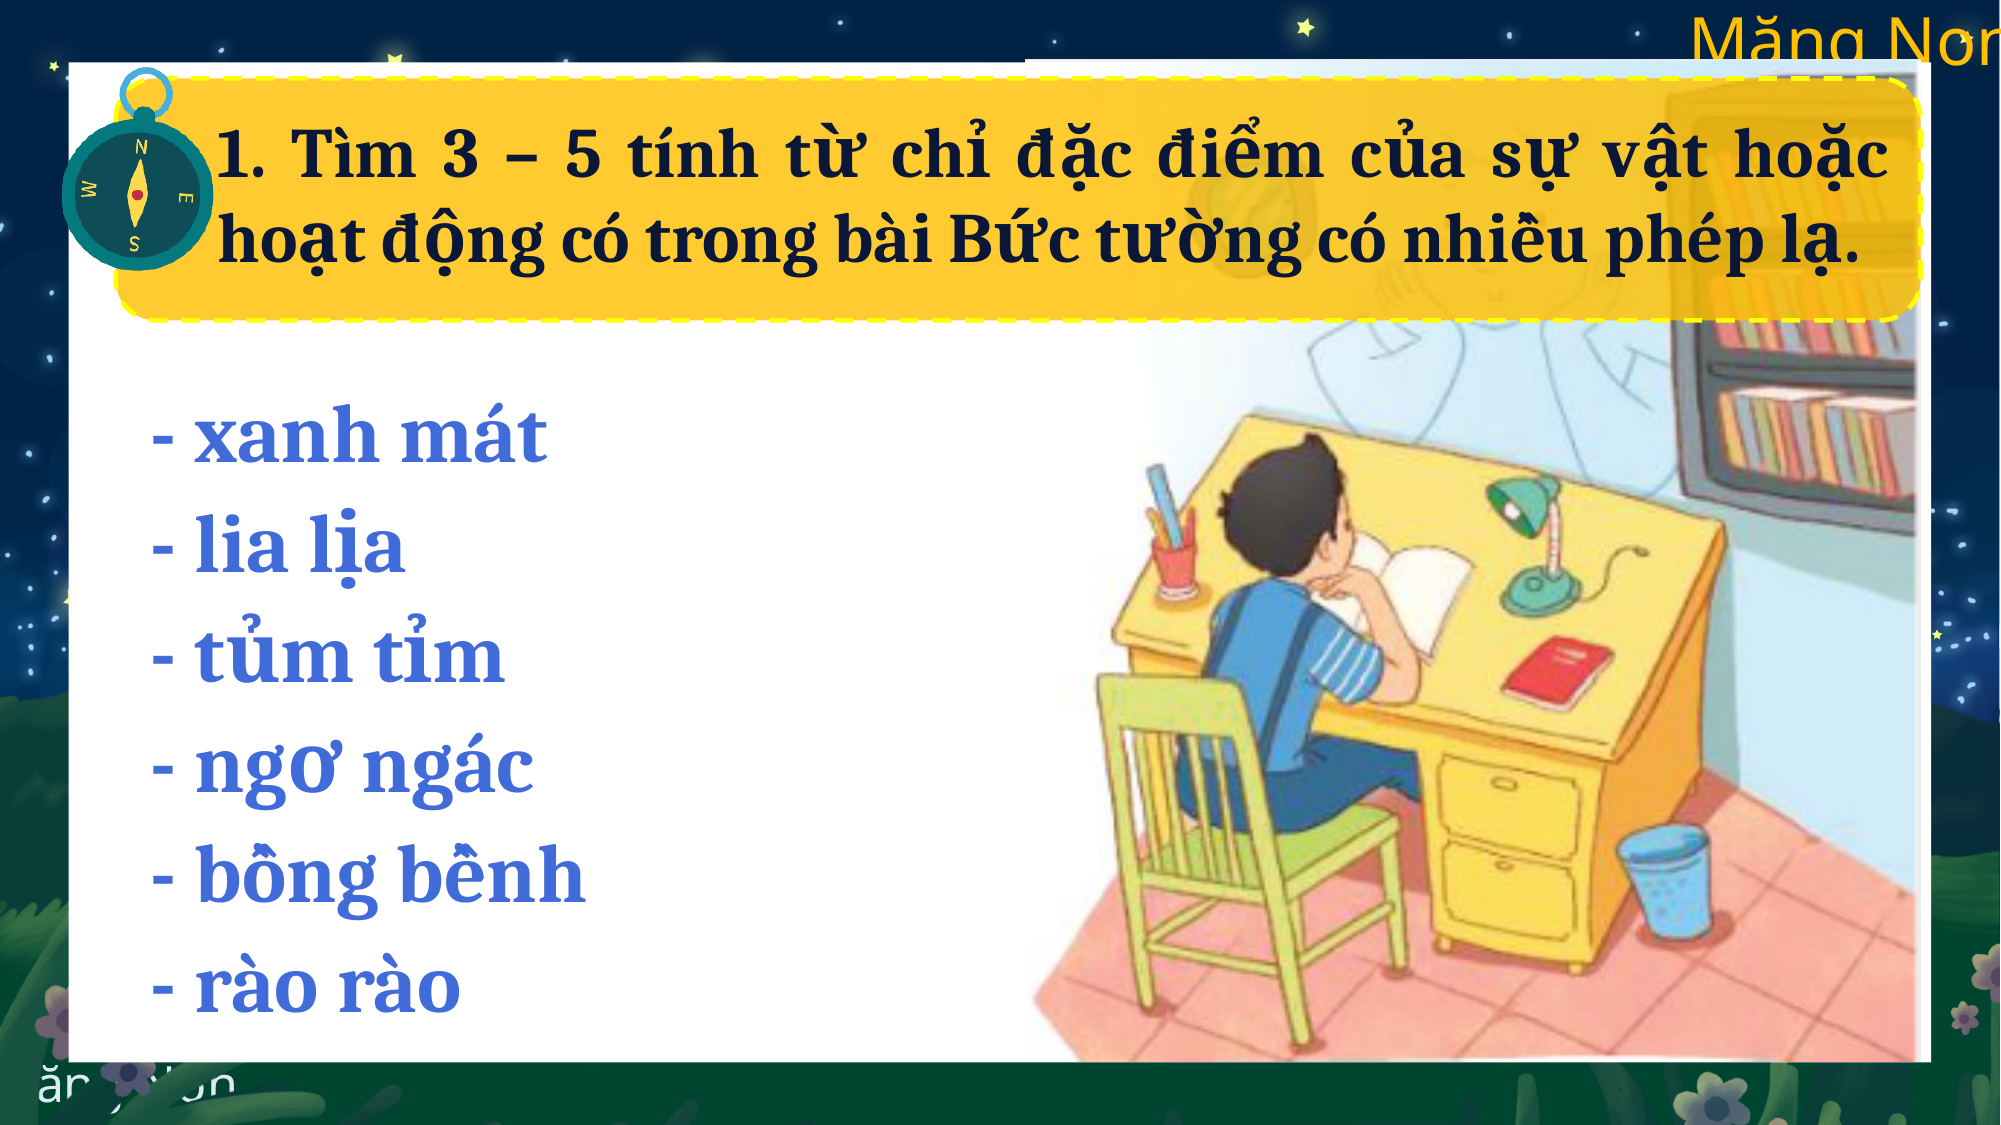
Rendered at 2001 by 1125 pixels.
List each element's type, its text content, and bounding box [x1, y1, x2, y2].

picture [0, 0, 2001, 1125]
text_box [46, 37, 1921, 321]
text_box - xanh mát - lia lịa - tủm tỉm - ngơ ngác - bồng bềnh - rào rào [135, 361, 670, 1037]
